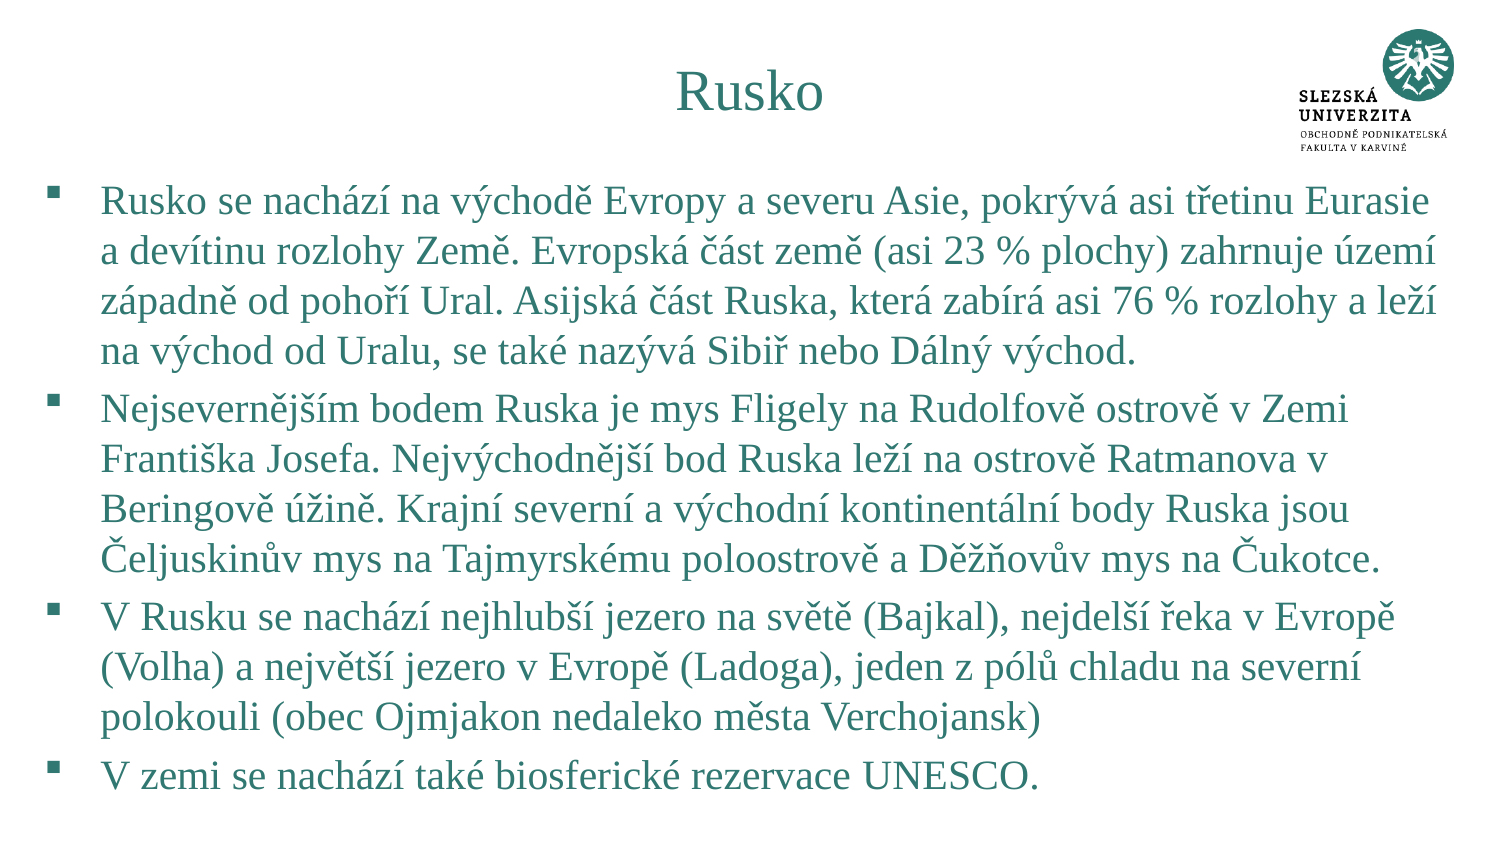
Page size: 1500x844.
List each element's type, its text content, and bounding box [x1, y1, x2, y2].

picture [1299, 29, 1455, 151]
title Rusko [103, 44, 1397, 165]
list Rusko se nachází na východě Evropy a severu Asie, pokrývá asi třetinu Eurasie a devítinu rozlohy Země. Evropská část země (asi 23 % plochy) zahrnuje území západně od pohoří Ural. Asijská část Ruska, která zabírá asi 76 % rozlohy a leží na východ od Uralu, se také nazývá Sibiř nebo Dálný východ. Nejsevernějším bodem Ruska je mys Fligely na Rudolfově ostrově v Zemi Františka Josefa. Nejvýchodnější bod Ruska leží na ostrově Ratmanova v Beringově úžině. Krajní severní a východní kontinentální body Ruska jsou Čeljuskinův mys na Tajmyrskému poloostrově a Děžňovův mys na Čukotce. V Rusku se nachází nejhlubší jezero na světě (Bajkal), nejdelší řeka v Evropě (Volha) a největší jezero v Evropě (Ladoga), jeden z pólů chladu na severní polokouli (obec Ojmjakon nedaleko města Verchojansk) V zemi se nachází také biosferické rezervace UNESCO. [29, 165, 1471, 701]
